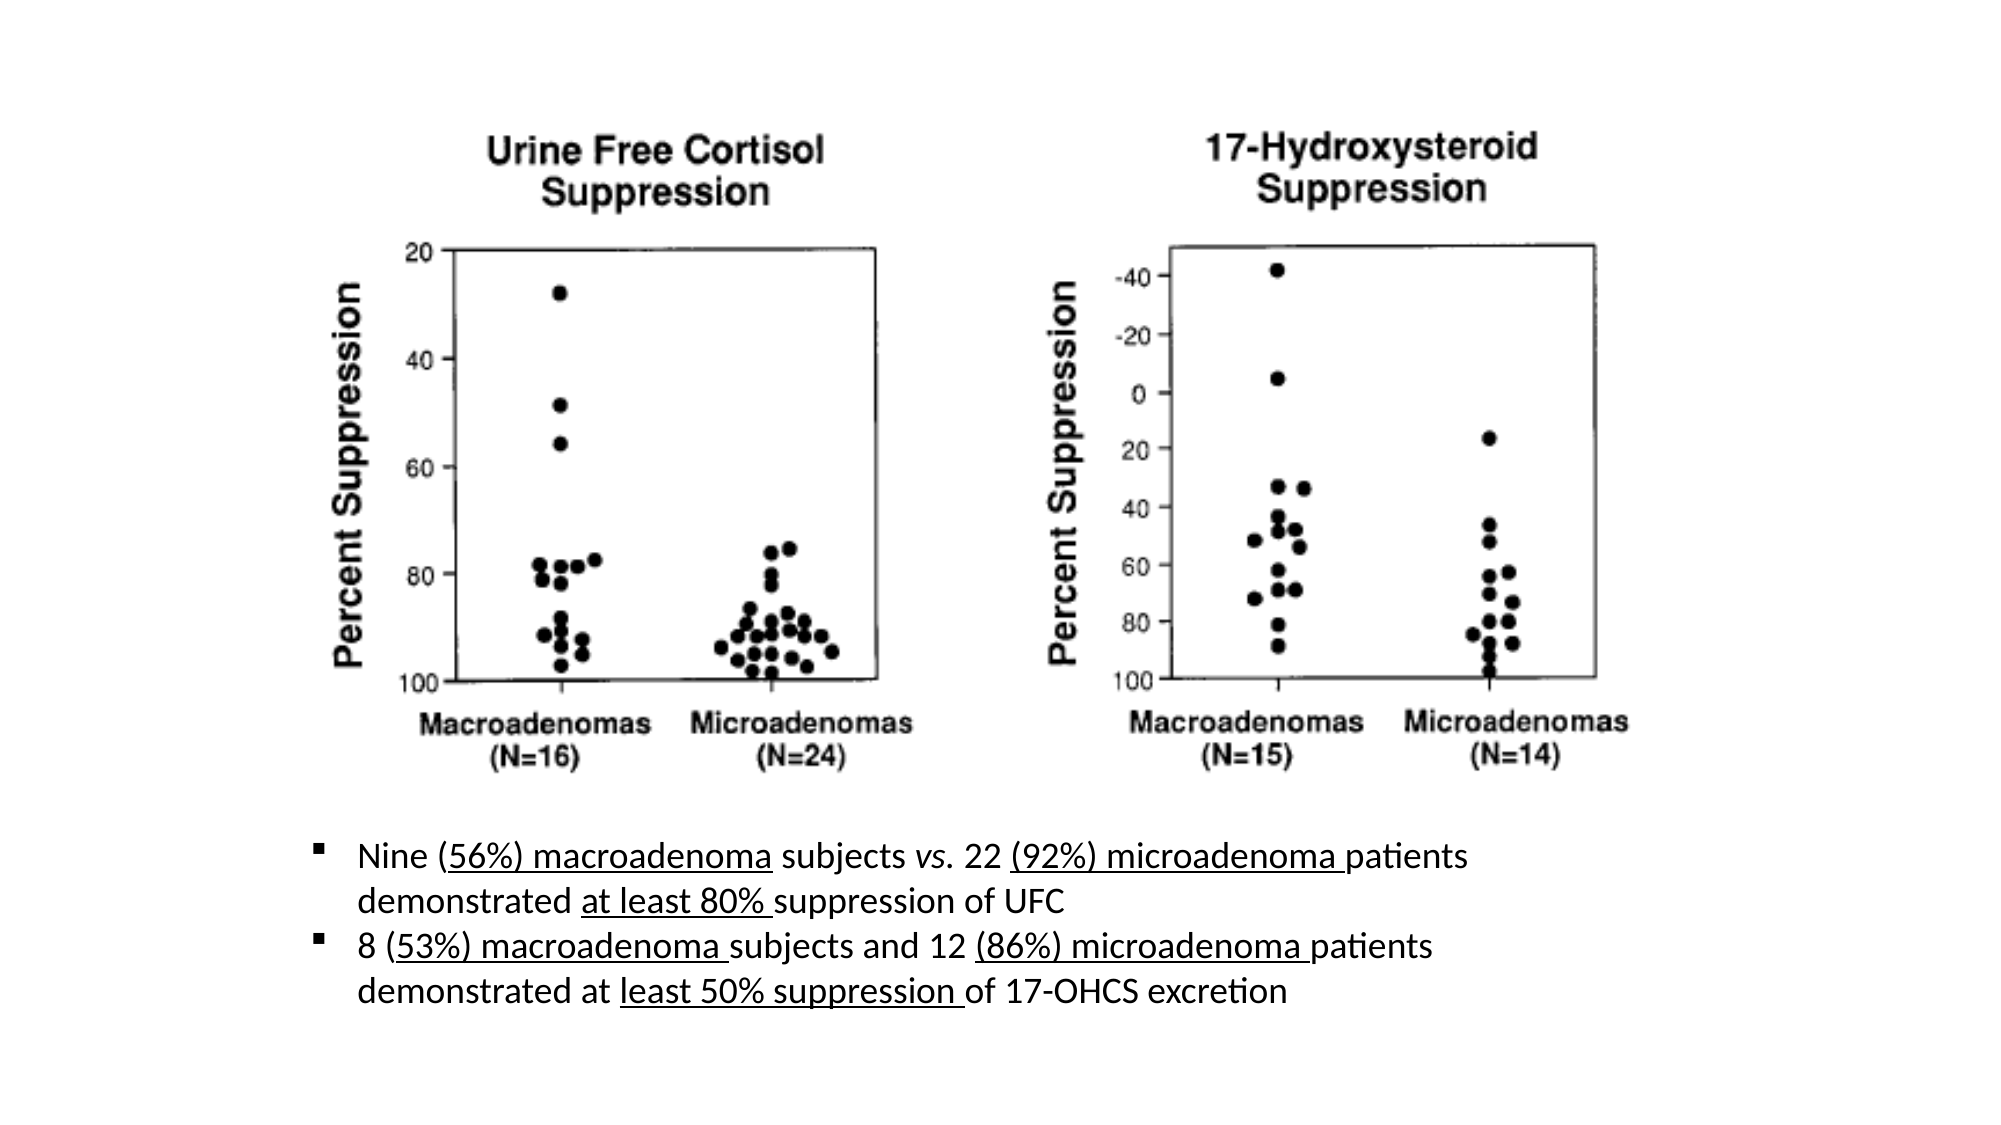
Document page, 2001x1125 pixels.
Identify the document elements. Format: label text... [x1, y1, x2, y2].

text_box Nine (56%) macroadenoma subjects vs. 22 (92%) microadenoma patients demonstrated at least 80% suppression of UFC 8 (53%) macroadenoma subjects and 12 (86%) microadenoma patients demonstrated at least 50% suppression of 17-OHCS excretion [295, 785, 1500, 1019]
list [154, 97, 1846, 785]
